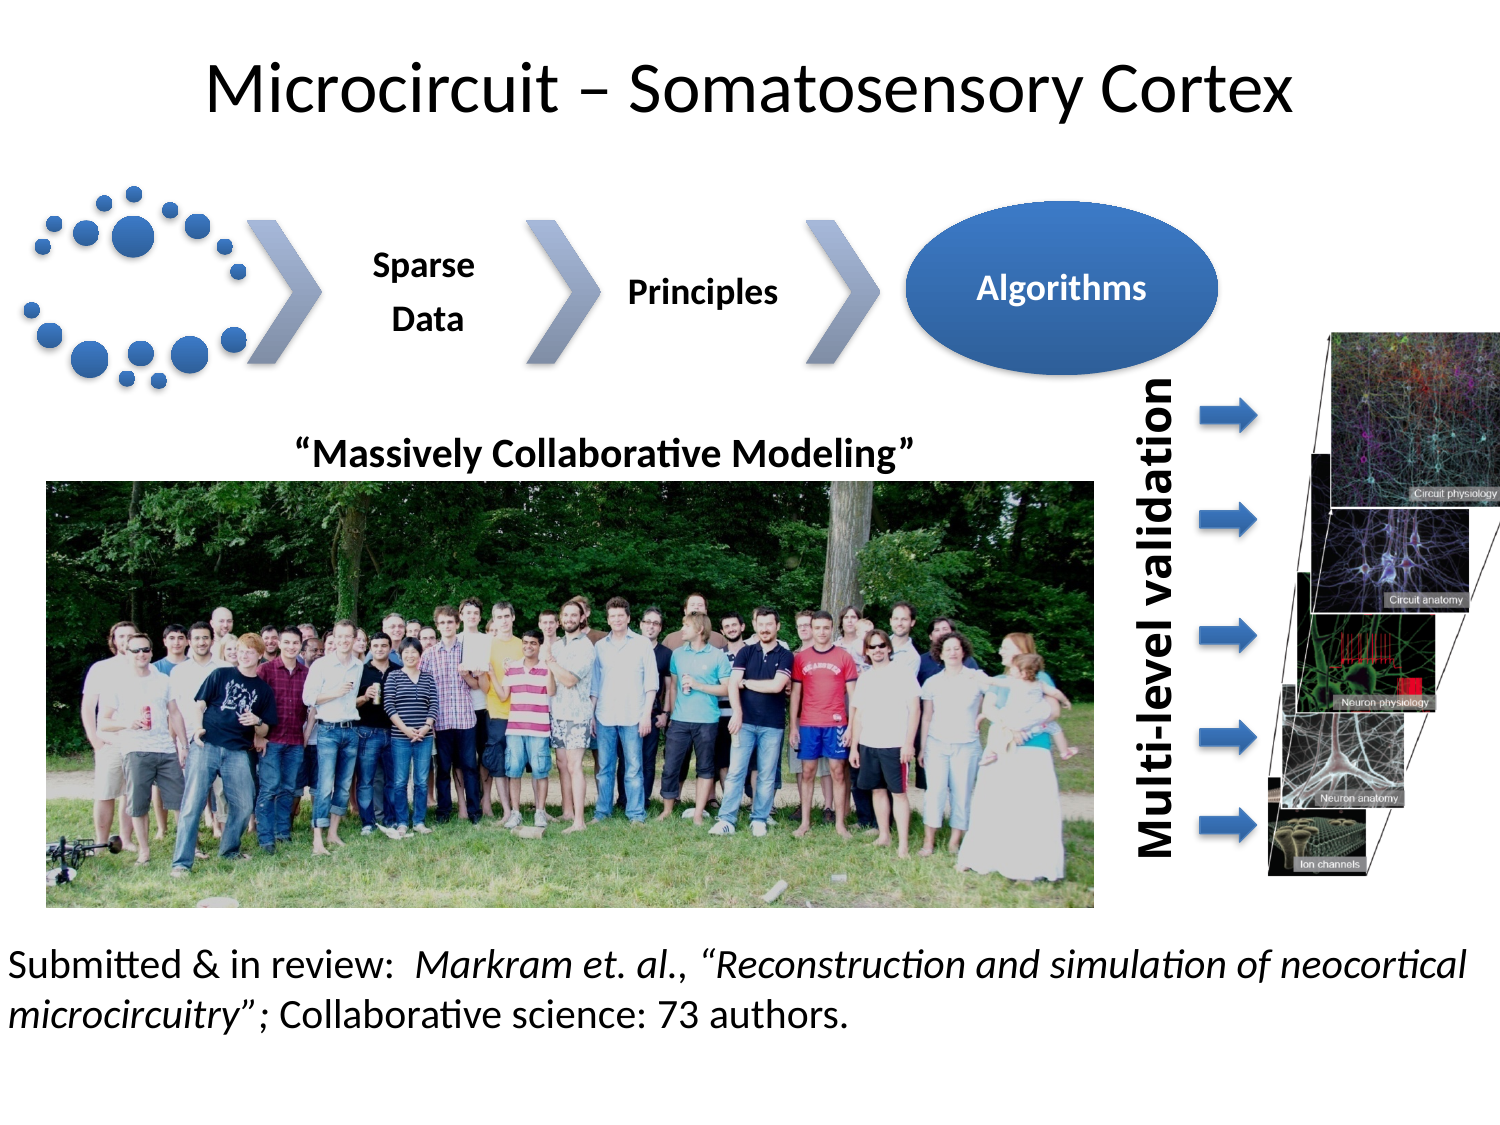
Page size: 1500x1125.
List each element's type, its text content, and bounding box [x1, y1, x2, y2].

text_box [1199, 501, 1251, 538]
text_box [1199, 807, 1251, 843]
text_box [0, 184, 1322, 392]
text_box [1199, 401, 1251, 433]
picture [1256, 326, 1500, 878]
picture [46, 481, 1094, 909]
title Microcircuit – Somatosensory Cortex [0, 0, 1500, 168]
text_box [1199, 719, 1251, 756]
text_box Multi-level validation [1118, 401, 1188, 876]
text_box [1199, 617, 1251, 654]
text_box “Massively Collaborative Modeling” [278, 418, 932, 479]
list Submitted & in review: Markram et. al., “Reconstruction and simulation of neocortical microcircuitry”; Collaborative science: 73 authors. [0, 928, 1500, 1100]
